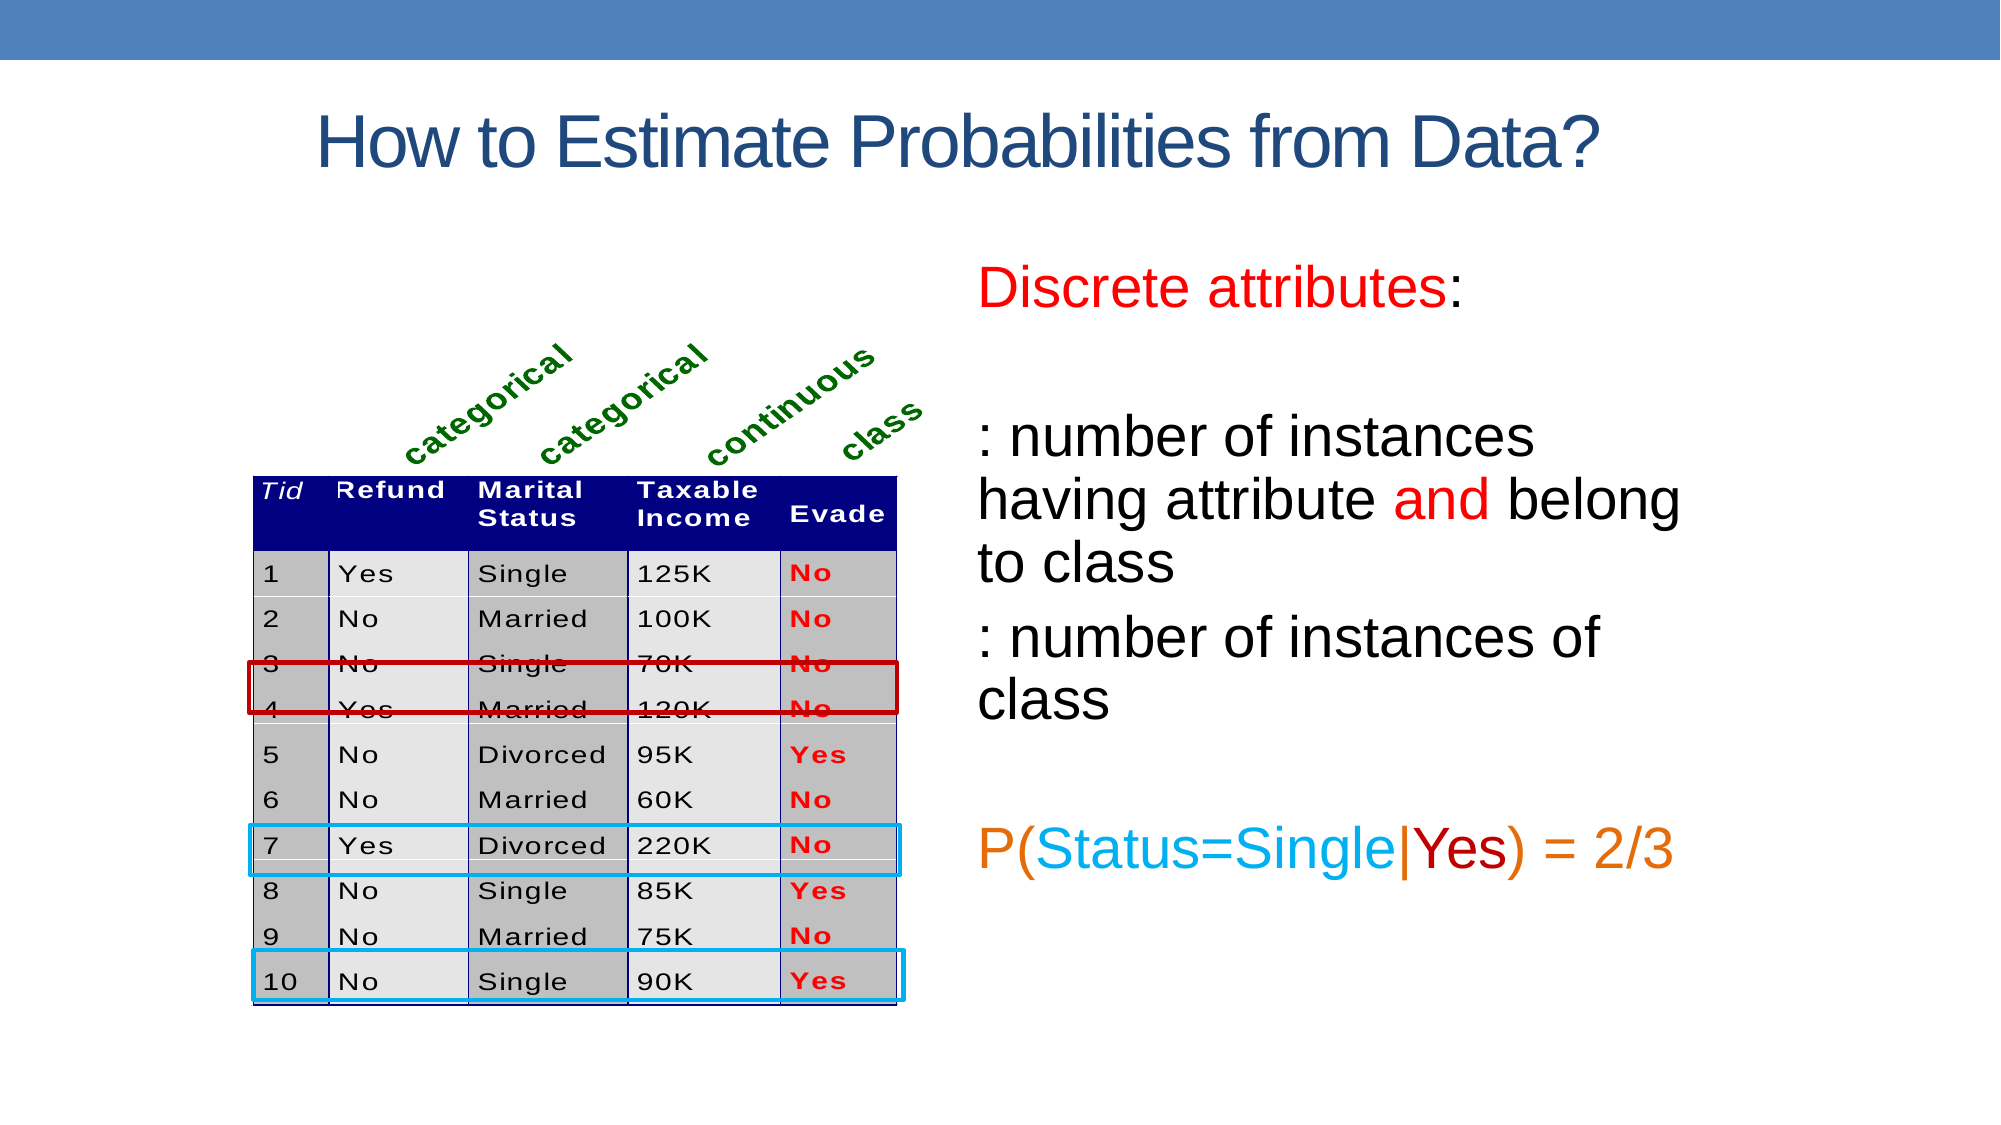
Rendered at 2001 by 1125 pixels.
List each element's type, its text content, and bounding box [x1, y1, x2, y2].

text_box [237, 324, 958, 1027]
title How to Estimate Probabilities from Data? [300, 75, 1725, 200]
